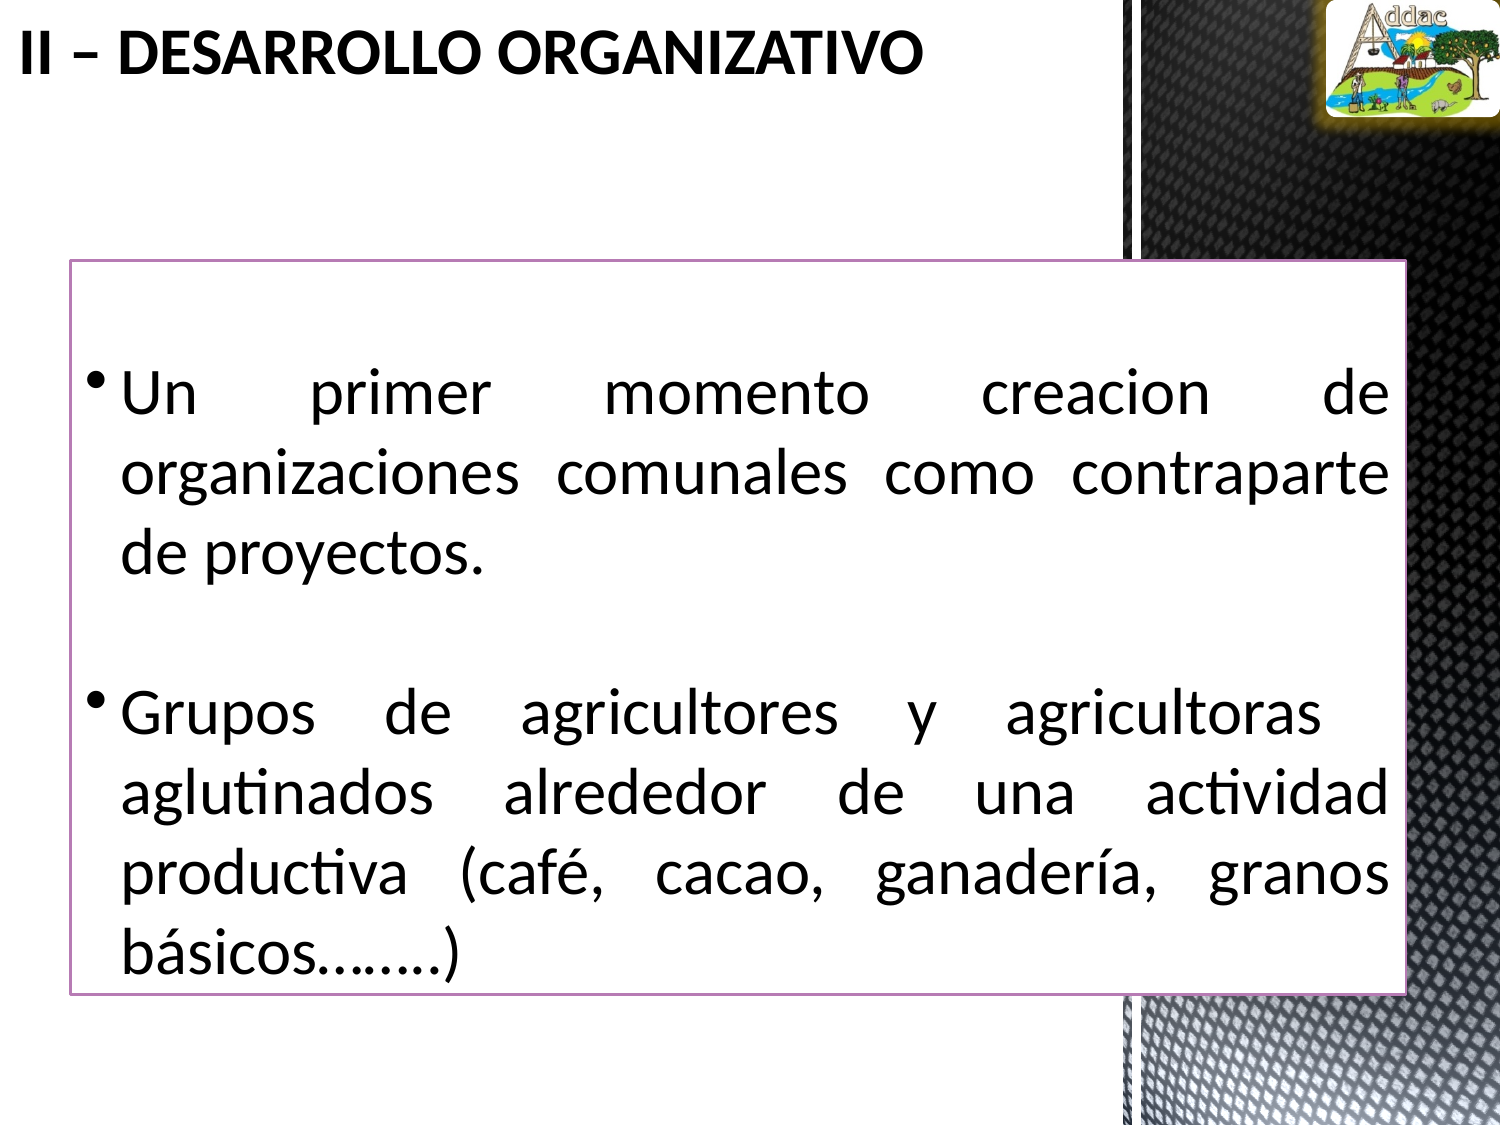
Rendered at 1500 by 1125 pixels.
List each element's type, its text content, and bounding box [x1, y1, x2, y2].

picture [1123, 0, 1500, 1125]
picture [1325, 0, 1500, 118]
text_box II – DESARROLLO ORGANIZATIVO [3, 0, 941, 96]
text_box Un primer momento creacion de organizaciones comunales como contraparte de proyectos. Grupos de agricultores y agricultoras aglutinados alrededor de una actividad productiva (café, cacao, ganadería, granos básicos……..) [69, 259, 1407, 996]
